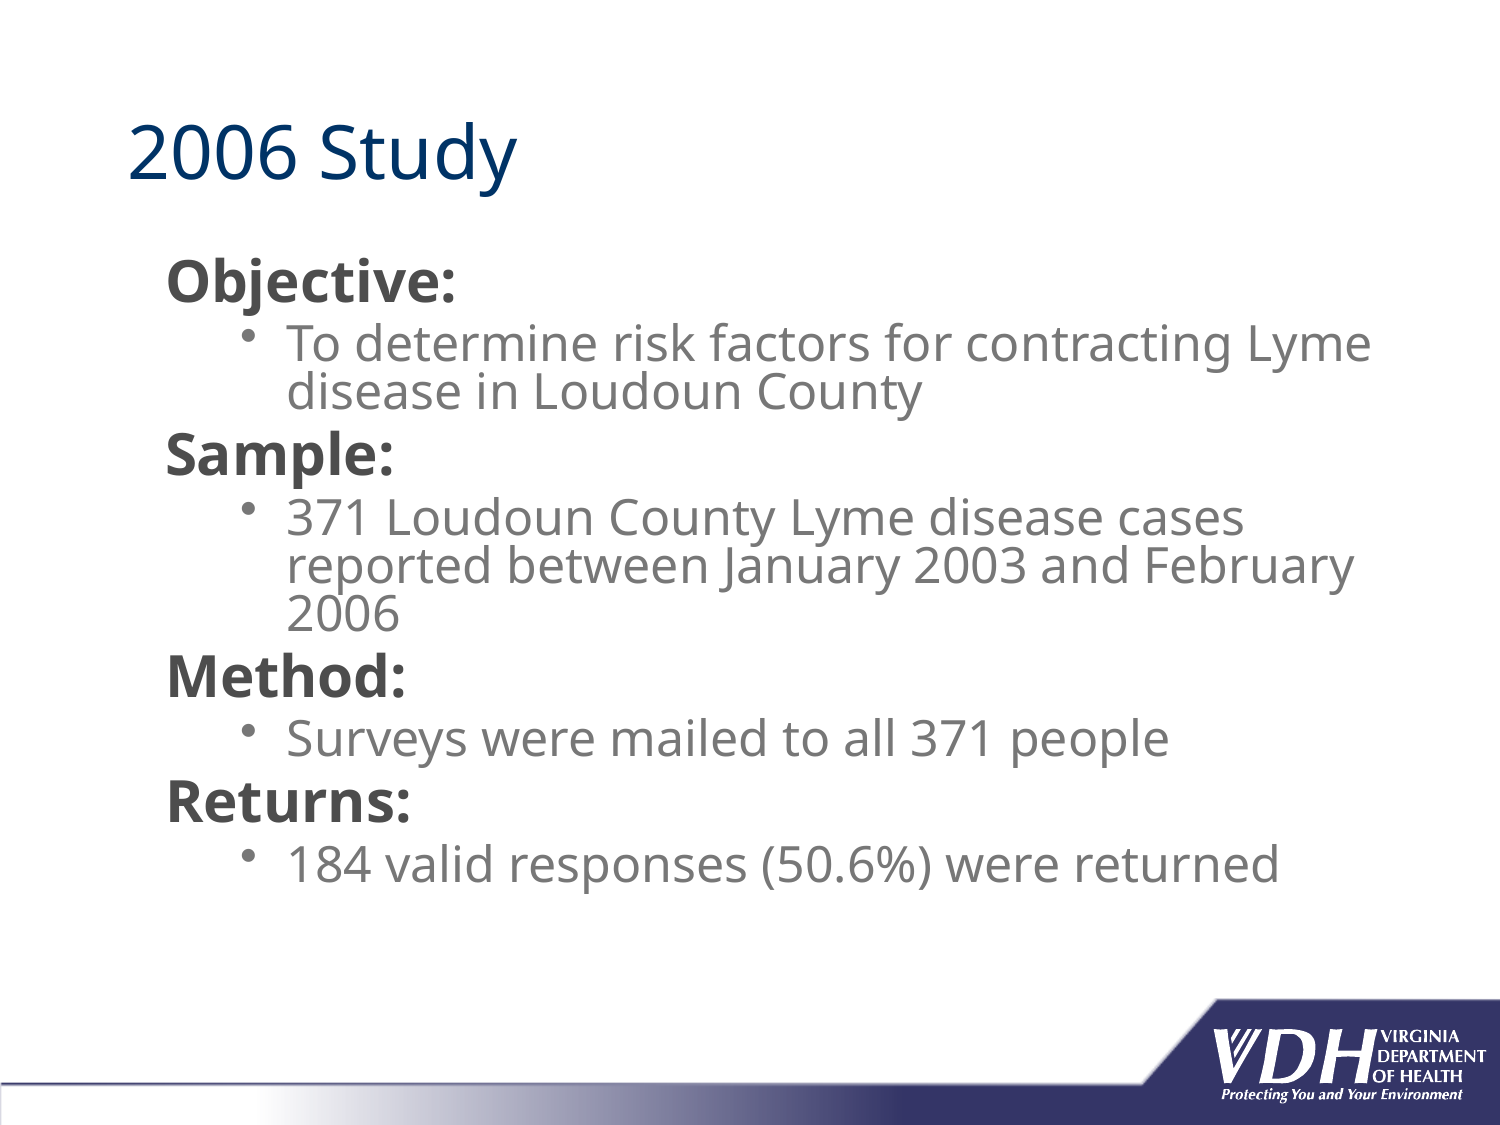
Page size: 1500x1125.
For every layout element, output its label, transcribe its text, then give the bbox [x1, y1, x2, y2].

title 2006 Study [112, 74, 1388, 226]
list Objective: To determine risk factors for contracting Lyme disease in Loudoun County Sample: 371 Loudoun County Lyme disease cases reported between January 2003 and February 2006 Method: Surveys were mailed to all 371 people Returns: 184 valid responses (50.6%) were returned [149, 249, 1426, 963]
